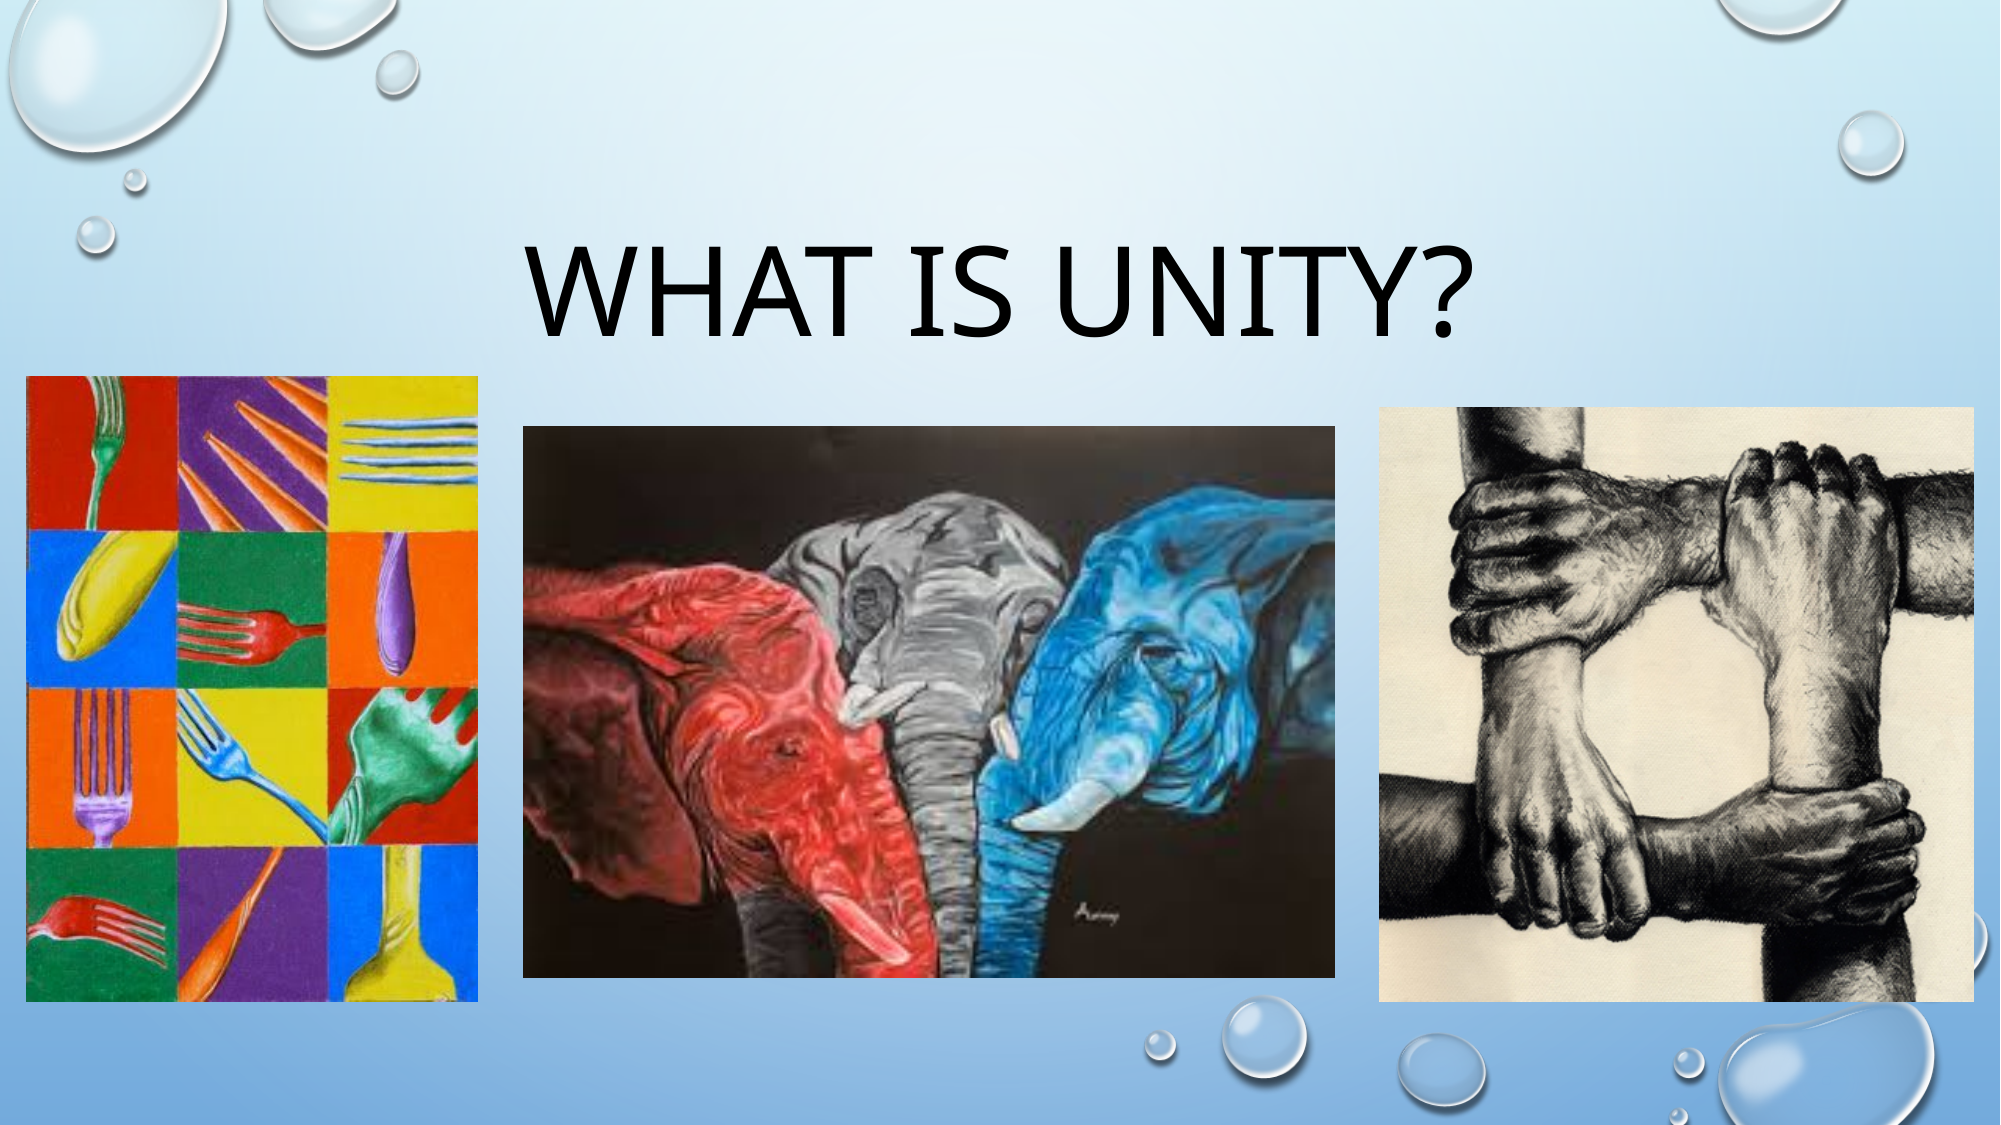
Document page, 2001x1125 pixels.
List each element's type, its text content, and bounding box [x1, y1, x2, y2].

title What is unity? [149, 164, 1851, 427]
picture [0, 0, 2000, 1125]
